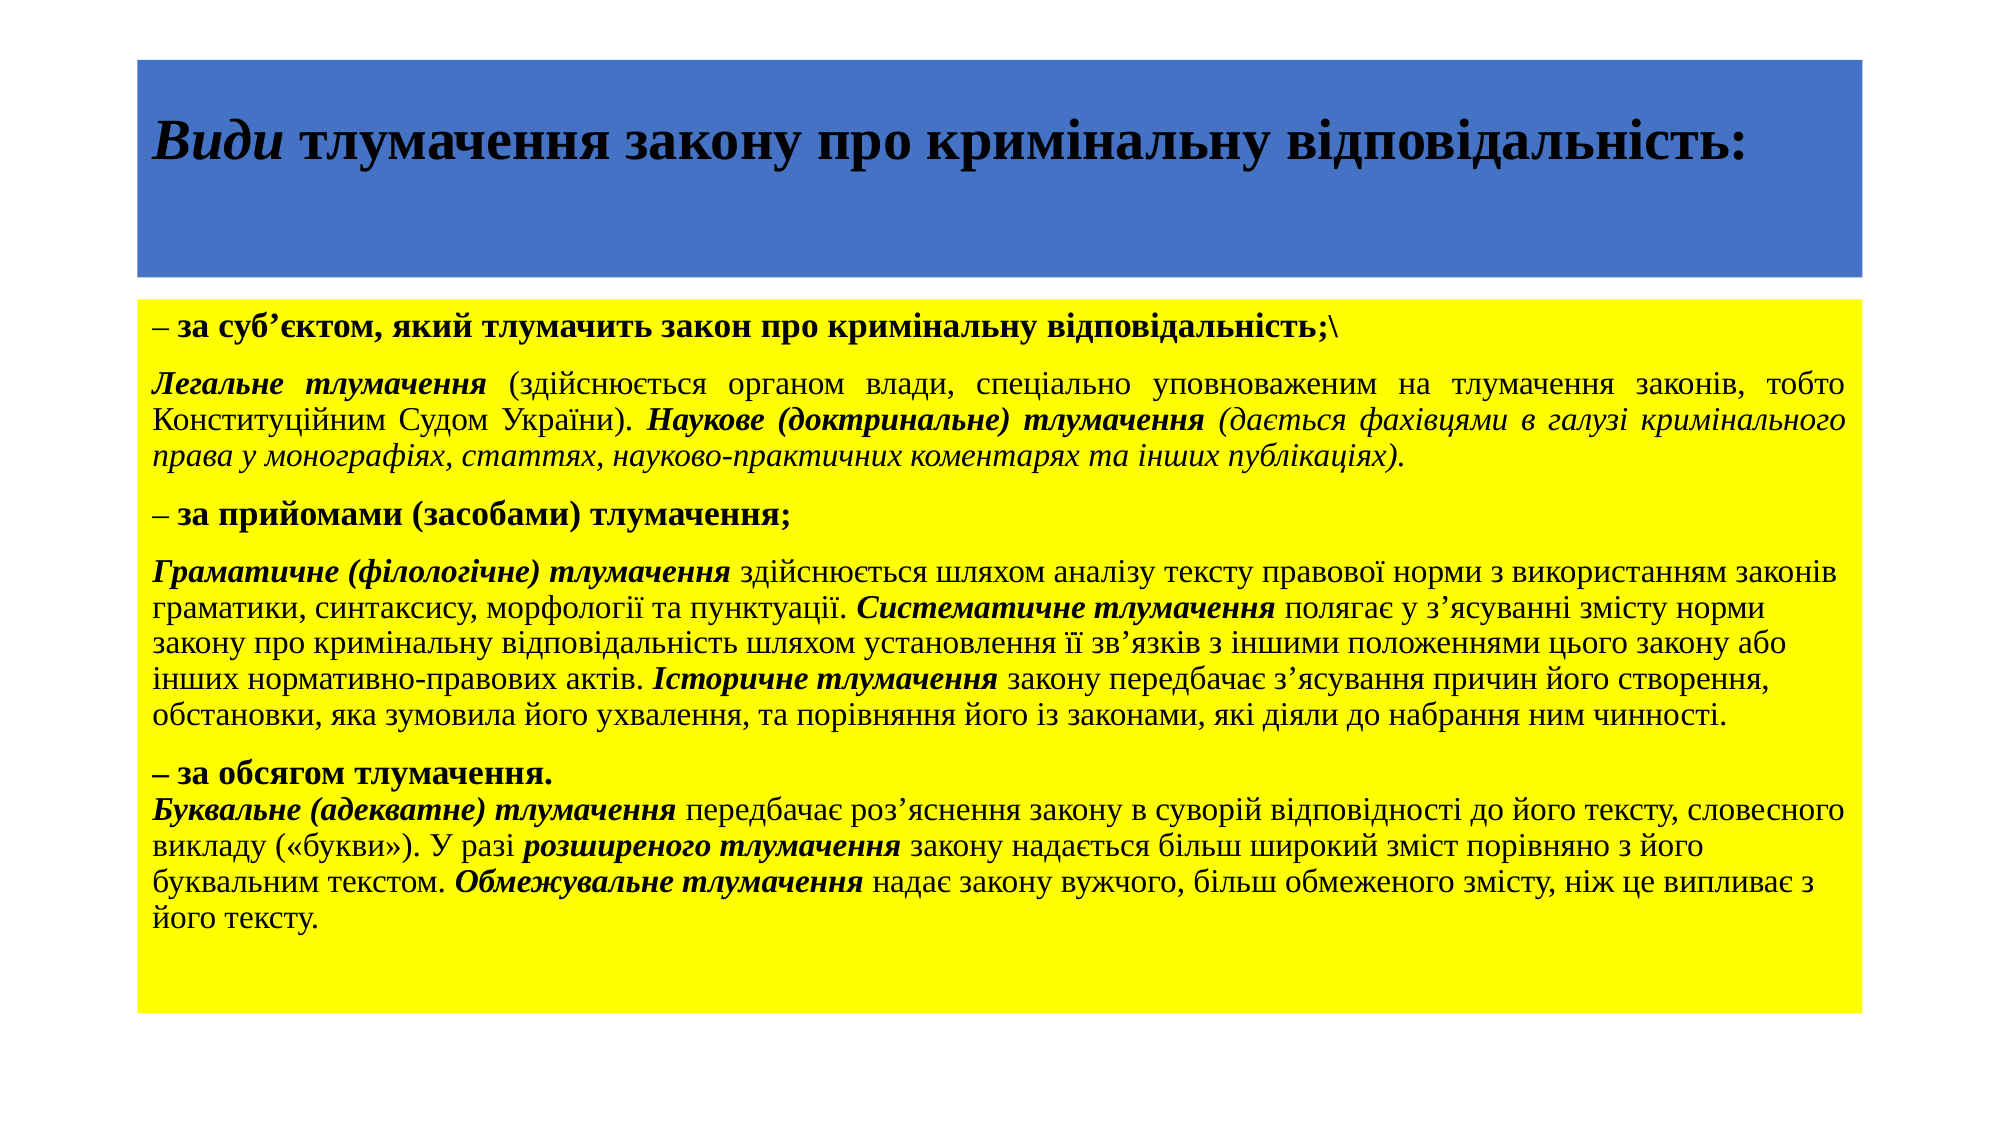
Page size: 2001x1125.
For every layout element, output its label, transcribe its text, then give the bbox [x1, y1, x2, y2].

title Види тлумачення закону про кримінальну відповідальність: [137, 59, 1863, 278]
list – за суб’єктом, який тлумачить закон про кримінальну відповідальність;\ Легальне тлумачення (здійснюється органом влади, спеціально уповноваженим на тлумачення законів, тобто Конституційним Судом України). Наукове (доктринальне) тлумачення (дається фахівцями в галузі кримінального права у монографіях, статтях, науково-практичних коментарях та інших публікаціях). – за прийомами (засобами) тлумачення; Граматичне (філологічне) тлумачення здійснюється шляхом аналізу тексту правової норми з використанням законів граматики, синтаксису, морфології та пунктуації. Систематичне тлумачення полягає у з’ясуванні змісту норми закону про кримінальну відповідальність шляхом установлення її зв’язків з іншими положеннями цього закону або інших нормативно-правових актів. Історичне тлумачення закону передбачає з’ясування причин його створення, обстановки, яка зумовила його ухвалення, та порівняння його із законами, які діяли до набрання ним чинності. – за обсягом тлумачення. Буквальне (адекватне) тлумачення передбачає роз’яснення закону в суворій відповідності до його тексту, словесного викладу («букви»). У разі розширеного тлумачення закону надається більш широкий зміст порівняно з його буквальним текстом. Обмежувальне тлумачення надає закону вужчого, більш обмеженого змісту, ніж це випливає з його тексту. [137, 299, 1863, 1014]
